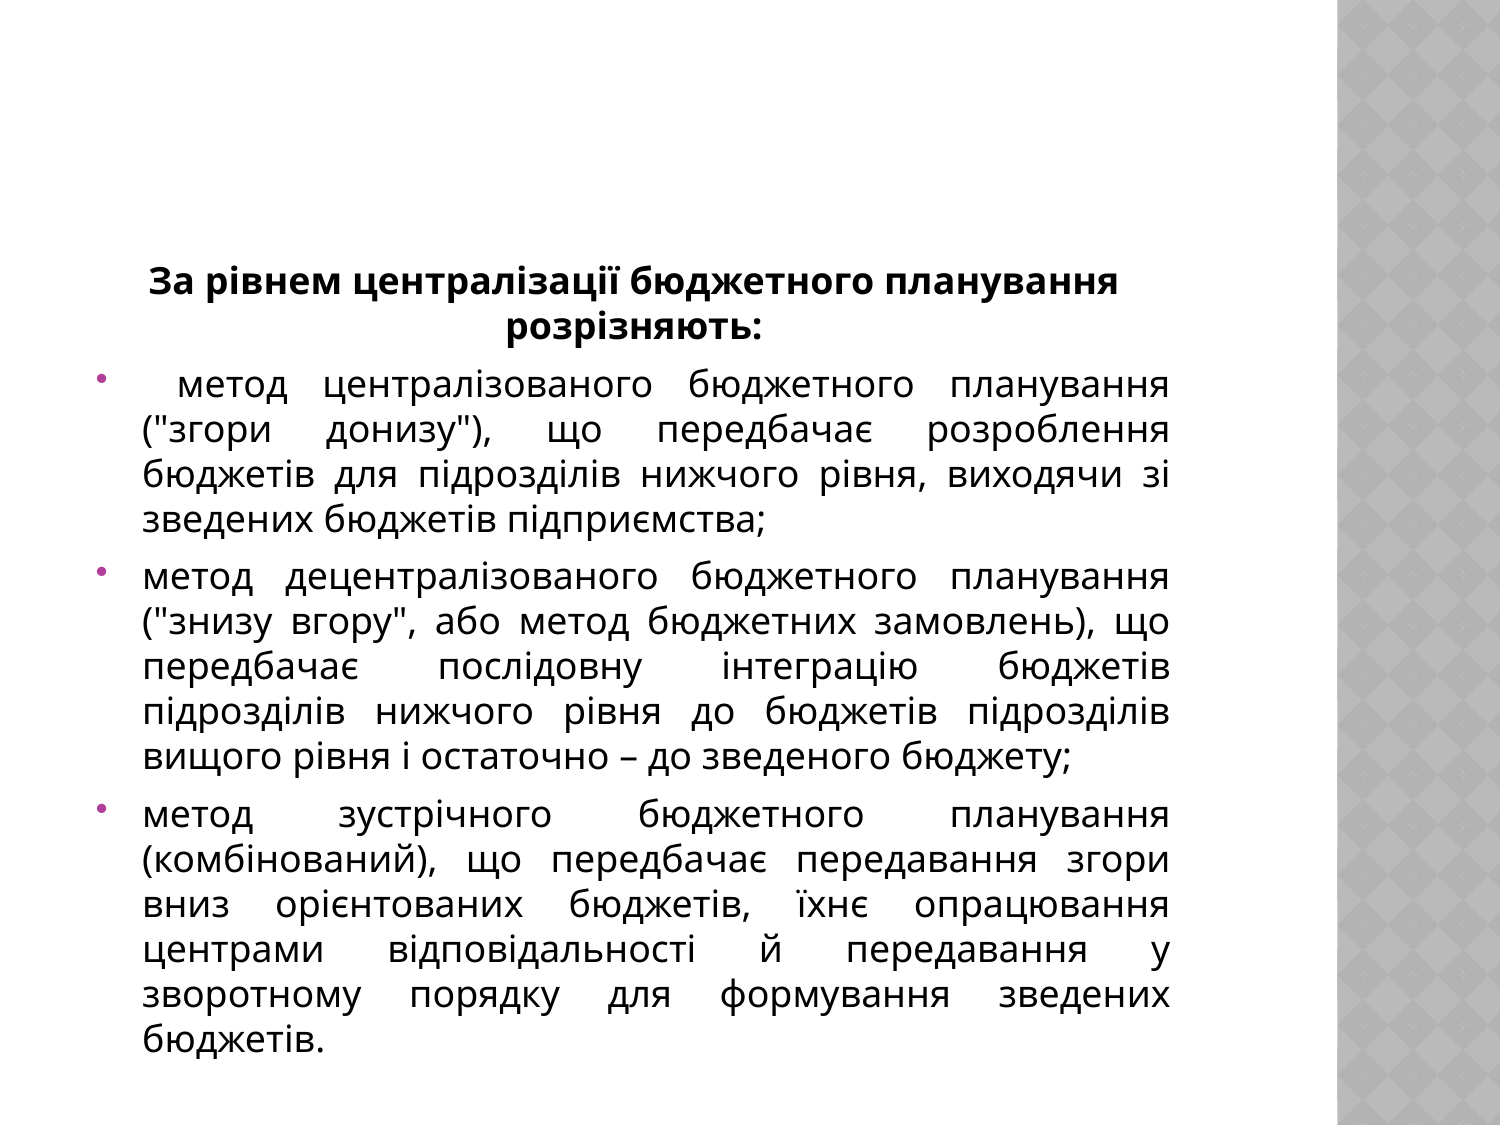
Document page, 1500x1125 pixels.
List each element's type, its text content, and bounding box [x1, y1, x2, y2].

list За рівнем централізації бюджетного планування розрізняють: метод централізованого бюджетного планування ("згори донизу"), що передбачає розроблення бюджетів для підрозділів нижчого рівня, виходячи зі зведених бюджетів підприємства; метод децентралізованого бюджетного планування ("знизу вгору", або метод бюджетних замовлень), що передбачає послідовну інтеграцію бюджетів підрозділів нижчого рівня до бюджетів підрозділів вищого рівня і остаточно – до зведеного бюджету; метод зустрічного бюджетного планування (комбінований), що передбачає передавання згори вниз орієнтованих бюджетів, їхнє опрацювання центрами відповідальності й передавання у зворотному порядку для формування зведених бюджетів. [82, 249, 1187, 901]
